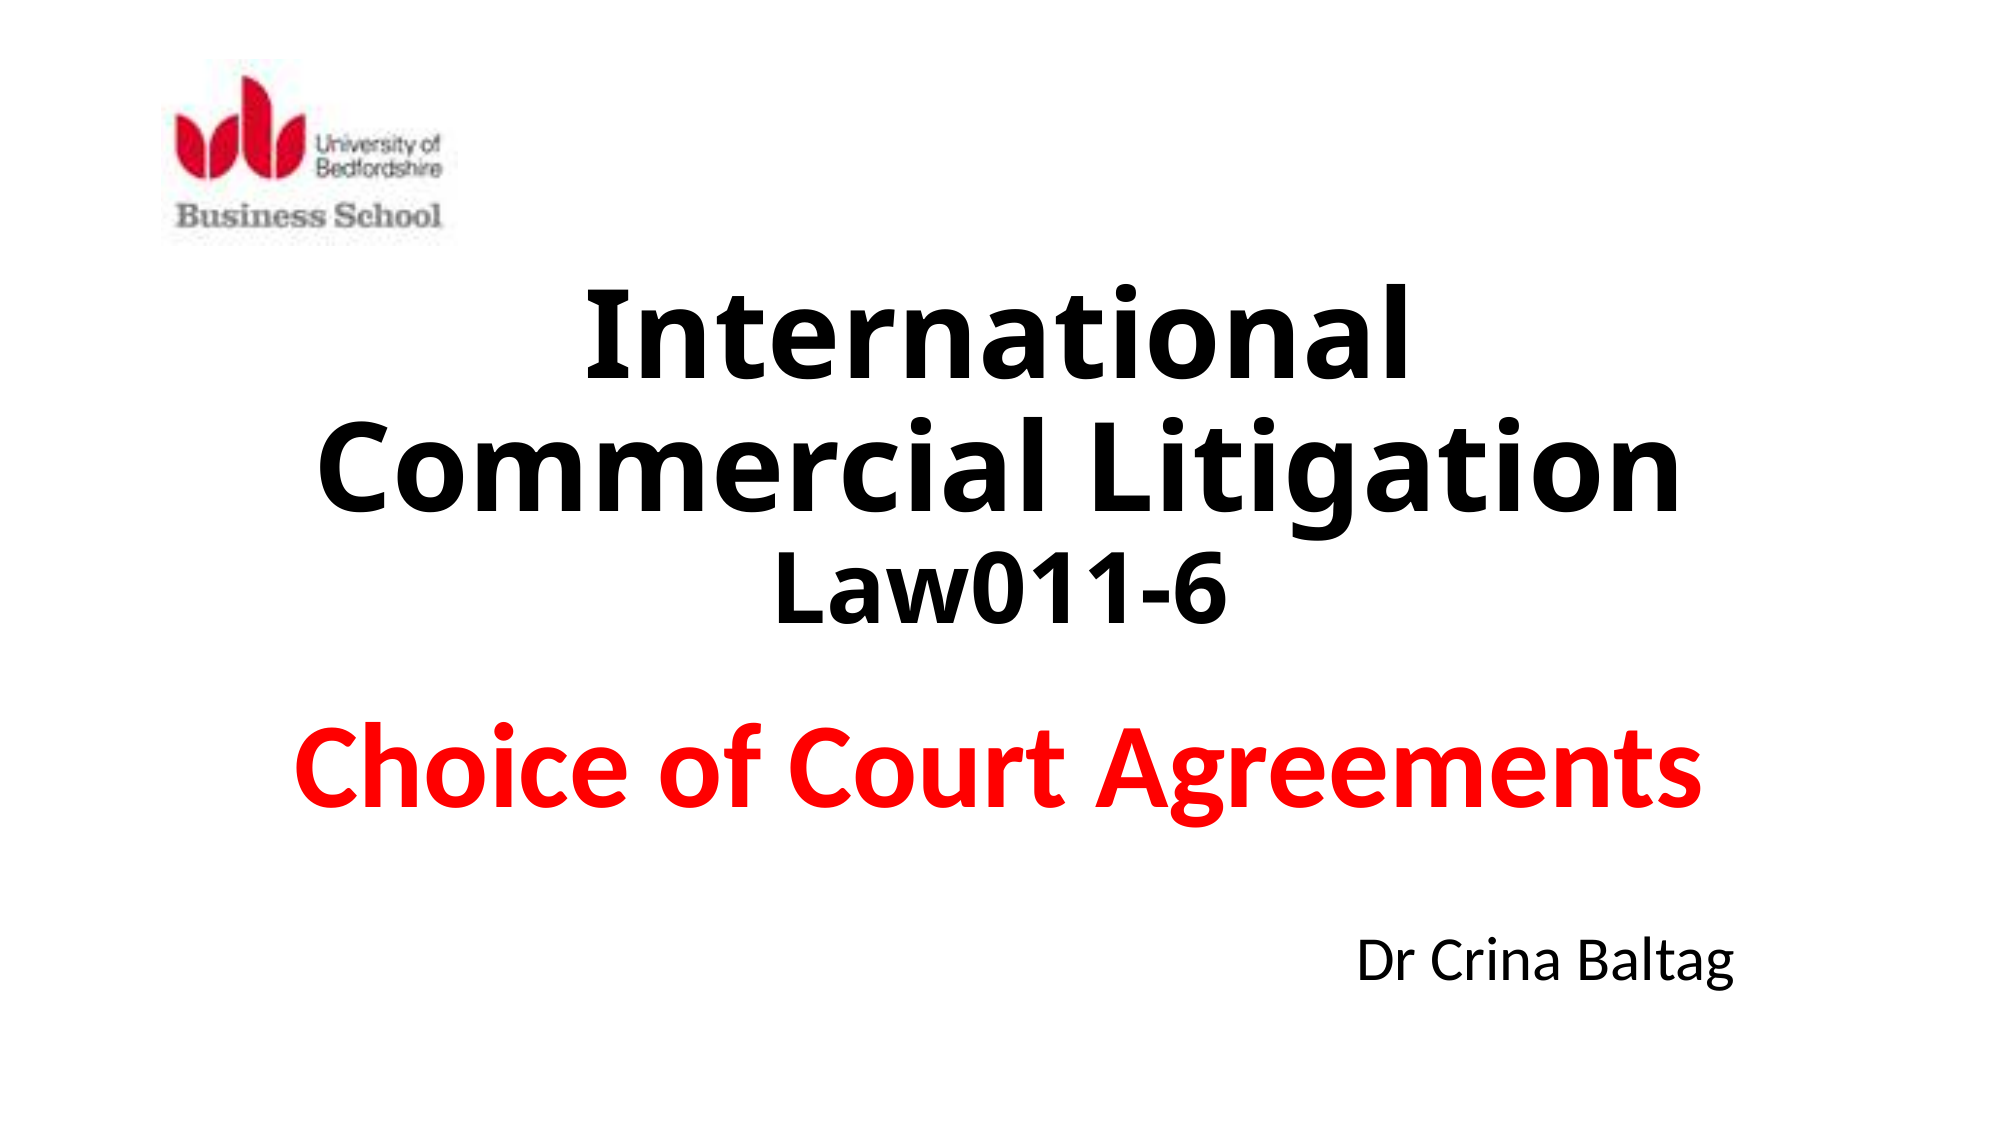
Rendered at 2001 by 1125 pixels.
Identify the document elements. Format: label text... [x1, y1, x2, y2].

title International Commercial Litigation Law011-6 [249, 261, 1750, 653]
subtitle Choice of Court Agreements Dr Crina Baltag [249, 694, 1750, 1002]
picture [161, 59, 458, 246]
